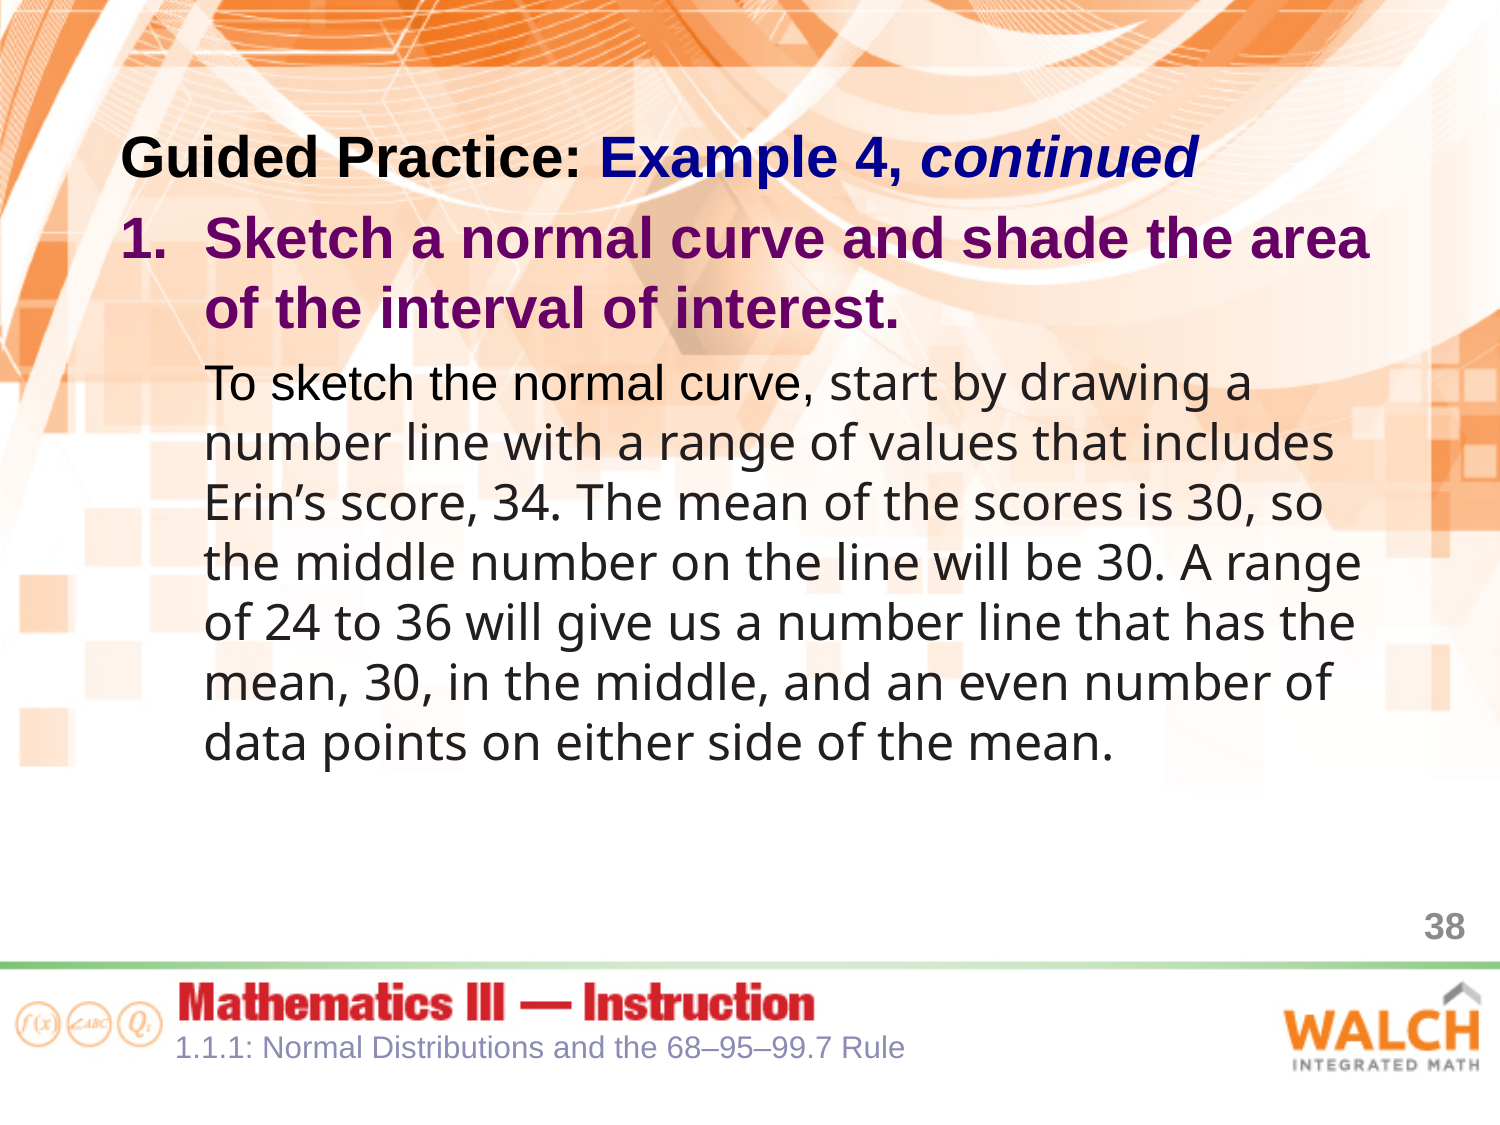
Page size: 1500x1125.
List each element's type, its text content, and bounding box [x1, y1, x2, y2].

footer 1.1.1: Normal Distributions and the 68–95–99.7 Rule [160, 1024, 1102, 1069]
slide_number 38 [1361, 901, 1481, 949]
subtitle Guided Practice: Example 4, continued Sketch a normal curve and shade the area of the interval of interest. To sketch the normal curve, start by drawing a number line with a range of values that includes Erin’s score, 34. The mean of the scores is 30, so the middle number on the line will be 30. A range of 24 to 36 will give us a number line that has the mean, 30, in the middle, and an even number of data points on either side of the mean. [105, 111, 1394, 932]
picture [0, 0, 1500, 1091]
